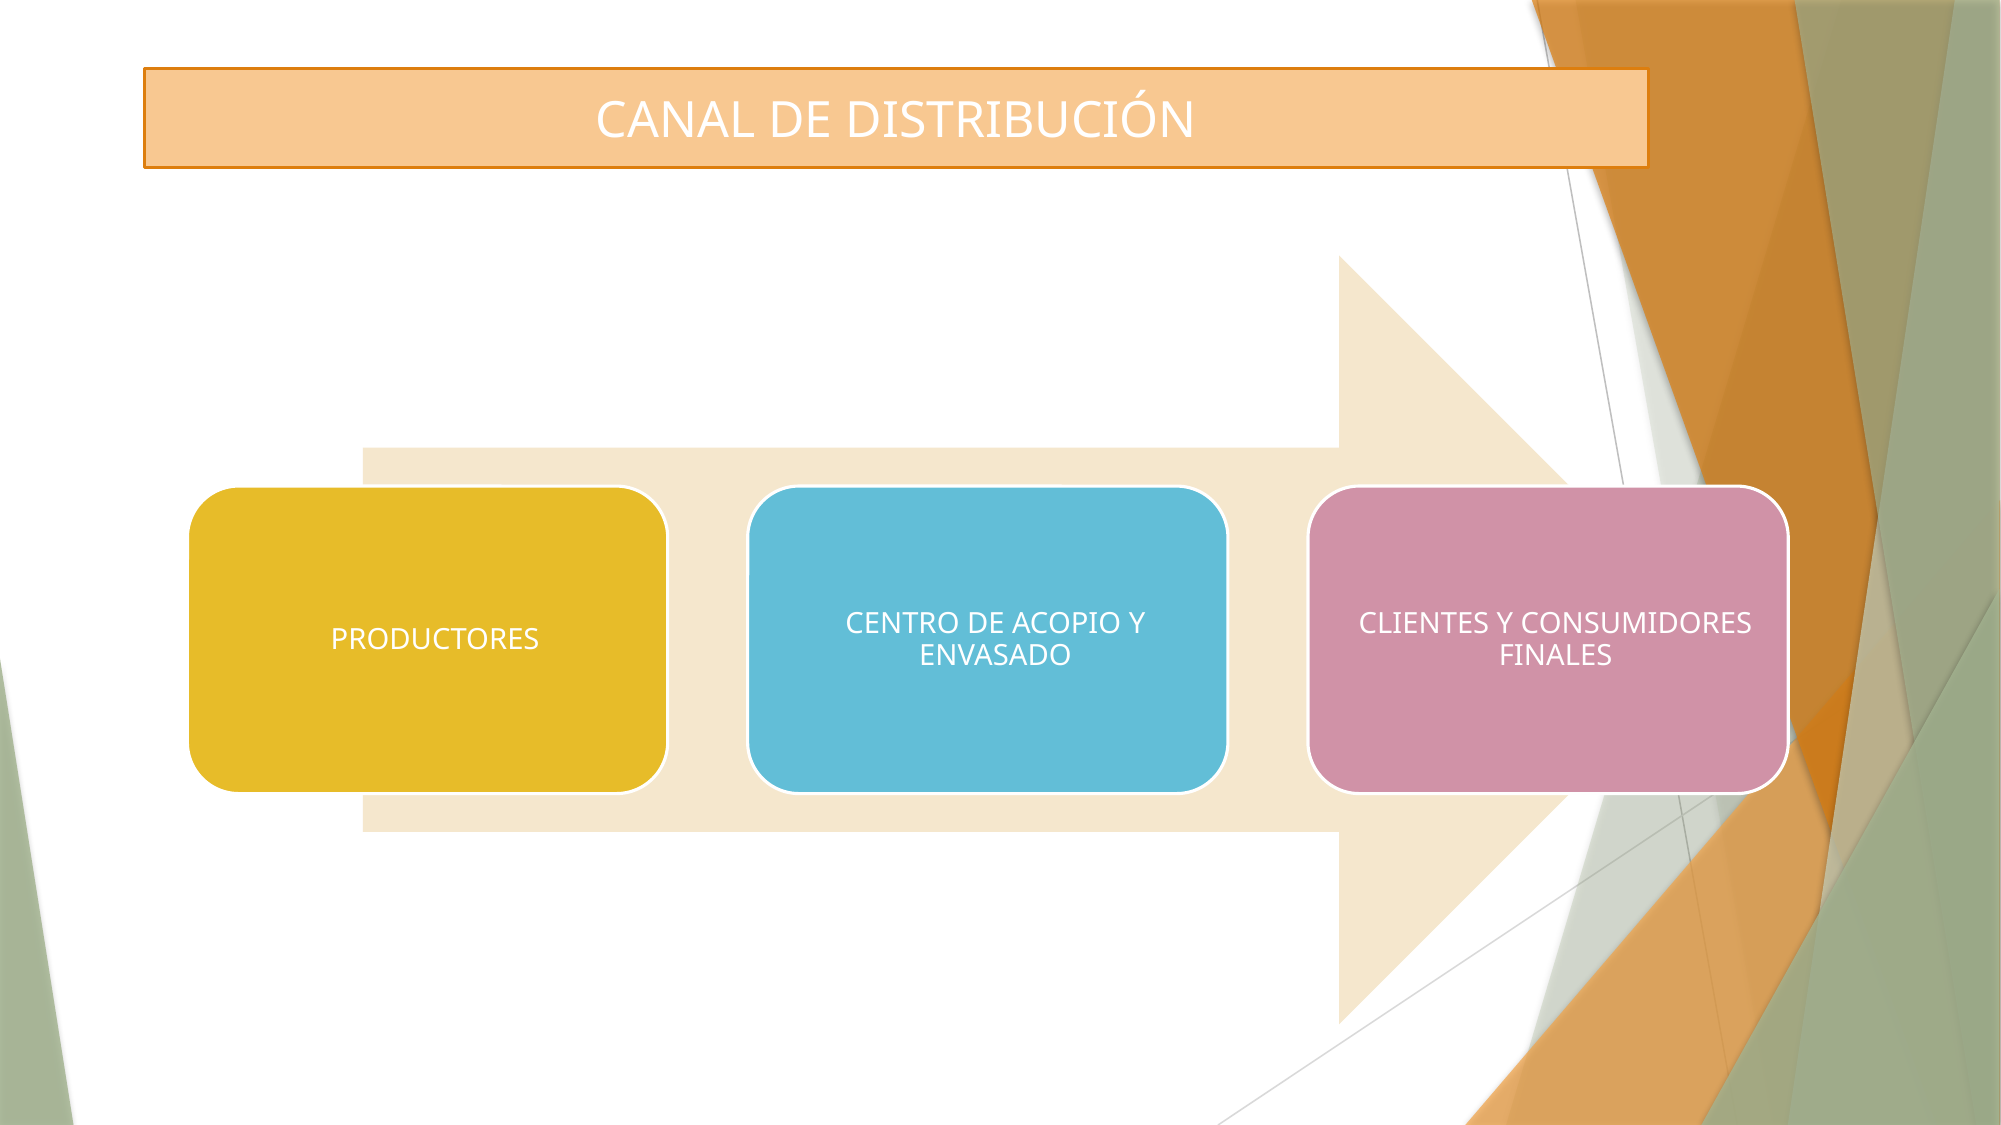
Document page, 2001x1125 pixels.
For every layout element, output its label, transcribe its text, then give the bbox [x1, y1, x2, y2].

title CANAL DE DISTRIBUCIÓN [143, 67, 1650, 169]
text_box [186, 254, 1789, 1025]
